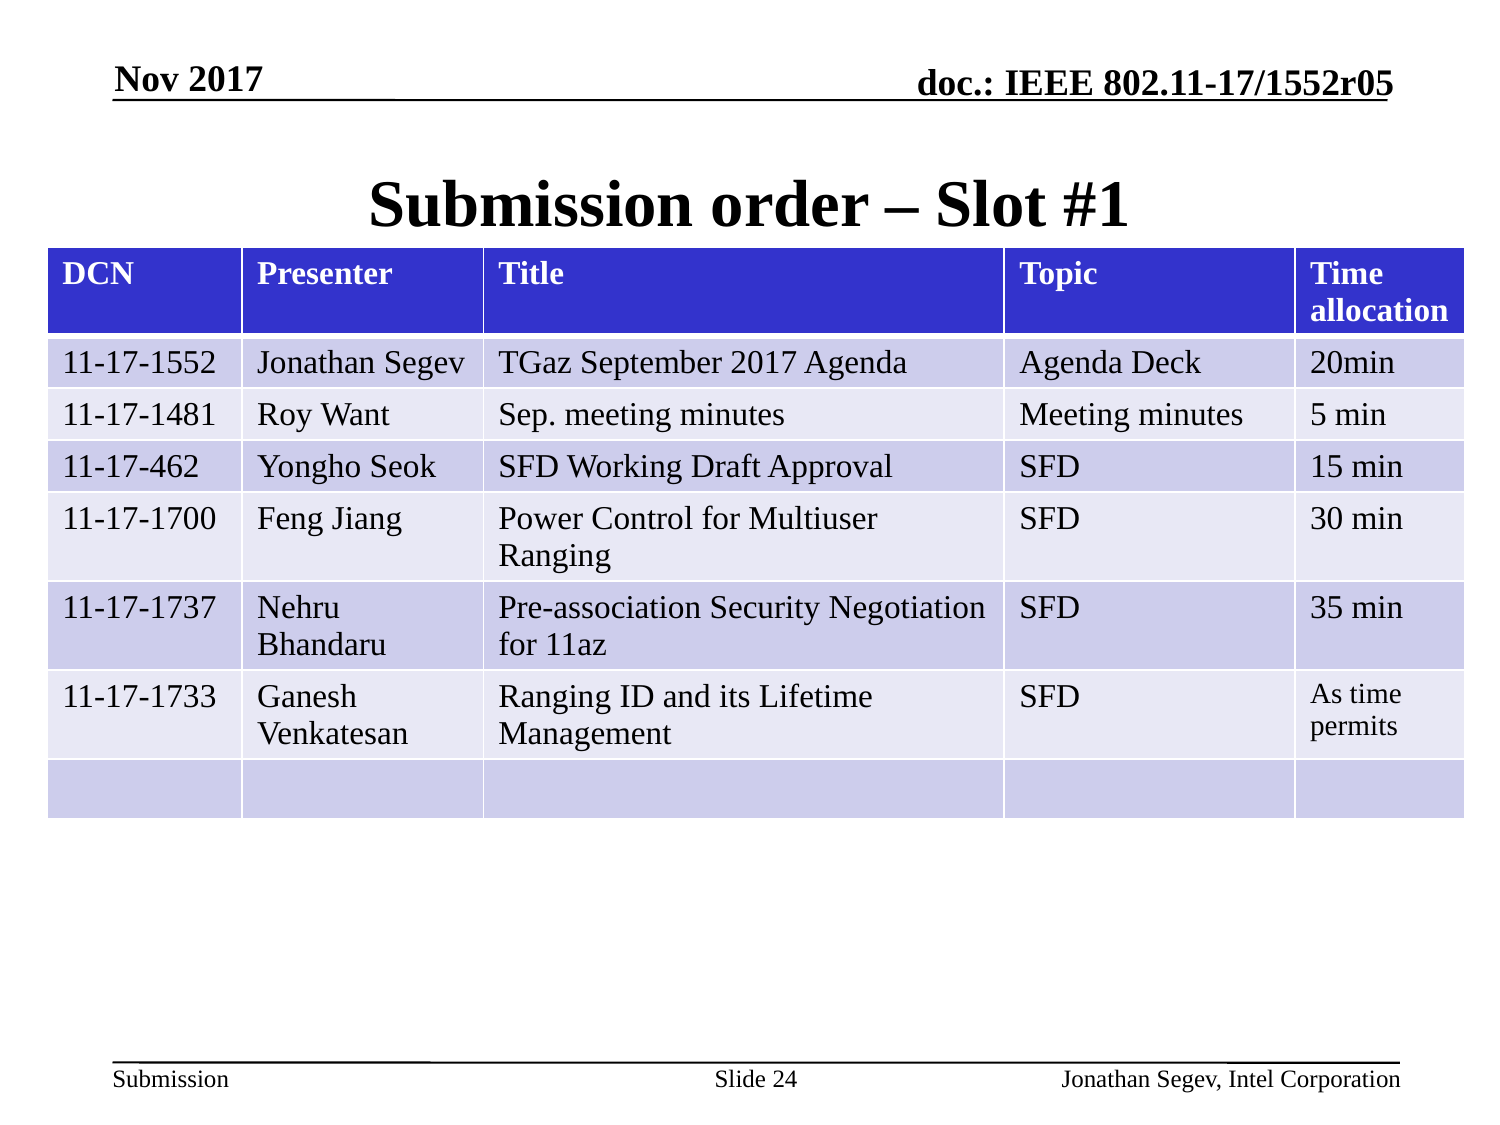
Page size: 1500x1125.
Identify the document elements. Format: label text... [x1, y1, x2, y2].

table_cell 35 min [1296, 582, 1464, 669]
table_header DCN [48, 248, 241, 333]
table_cell Yongho Seok [243, 441, 483, 491]
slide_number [114, 54, 423, 100]
table_cell Ganesh Venkatesan [243, 671, 483, 758]
slide_number Slide 24 [712, 1061, 800, 1123]
table_header Time allocation [1296, 248, 1464, 333]
table_cell Meeting minutes [1005, 389, 1294, 439]
table_header Title [484, 248, 1003, 333]
table_cell [1005, 760, 1294, 818]
table_cell 30 min [1296, 493, 1464, 580]
table_cell Jonathan Segev [243, 339, 483, 387]
title Submission order – Slot #1 [112, 112, 1388, 246]
footer Jonathan Segev, Intel Corporation [878, 1061, 1402, 1093]
table_cell 11-17-1737 [48, 582, 241, 669]
table_cell [243, 760, 483, 818]
table_cell [484, 760, 1003, 818]
table_cell SFD [1005, 441, 1294, 491]
table_cell Ranging ID and its Lifetime Management [484, 671, 1003, 758]
table_cell 5 min [1296, 389, 1464, 439]
table_cell 15 min [1296, 441, 1464, 491]
table_header Presenter [243, 248, 483, 333]
table_cell Agenda Deck [1005, 339, 1294, 387]
table_cell 11-17-462 [48, 441, 241, 491]
table_cell Pre-association Security Negotiation for 11az [484, 582, 1003, 669]
table_cell As time permits [1296, 671, 1464, 758]
table_cell 11-17-1552 [48, 339, 241, 387]
table_cell Roy Want [243, 389, 483, 439]
table_cell [48, 760, 241, 818]
table_cell Power Control for Multiuser Ranging [484, 493, 1003, 580]
table_cell 11-17-1481 [48, 389, 241, 439]
table_cell SFD [1005, 582, 1294, 669]
table_cell Sep. meeting minutes [484, 389, 1003, 439]
table_cell 11-17-1700 [48, 493, 241, 580]
table_cell 11-17-1733 [48, 671, 241, 758]
table_cell [1296, 760, 1464, 818]
table_cell TGaz September 2017 Agenda [484, 339, 1003, 387]
table_header Topic [1005, 248, 1294, 333]
table_cell SFD [1005, 671, 1294, 758]
table_cell Nehru Bhandaru [243, 582, 483, 669]
table_cell SFD Working Draft Approval [484, 441, 1003, 491]
table_cell SFD [1005, 493, 1294, 580]
table_cell Feng Jiang [243, 493, 483, 580]
table_cell 20min [1296, 339, 1464, 387]
